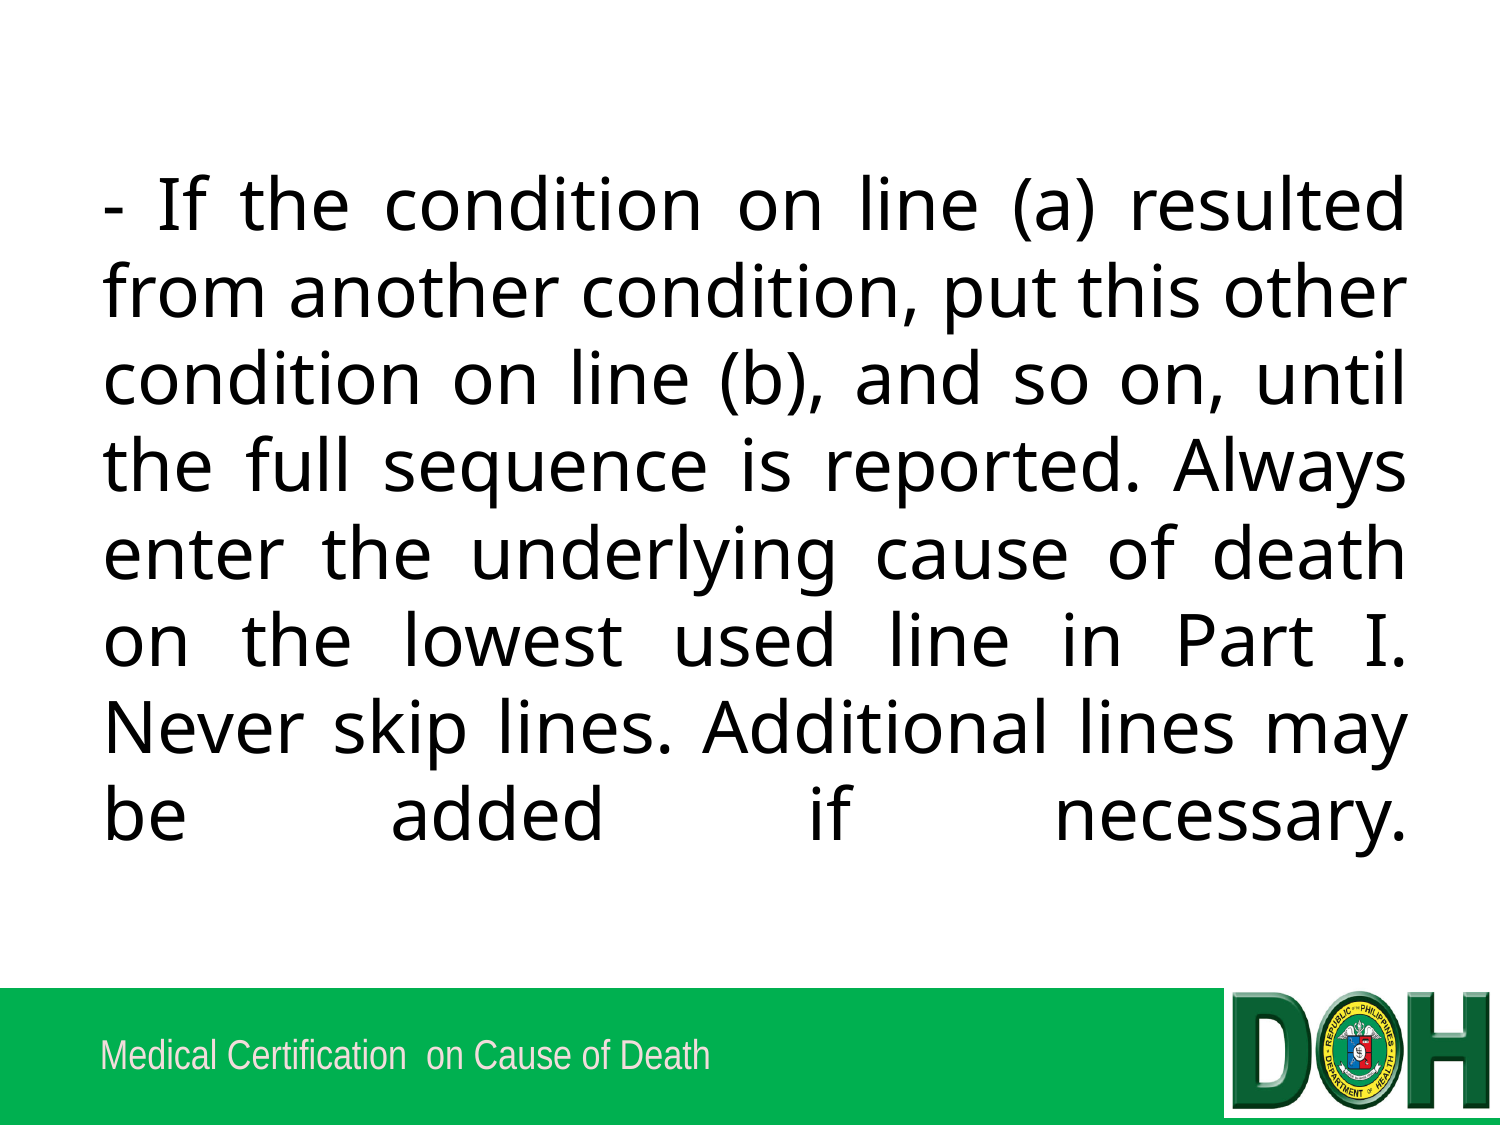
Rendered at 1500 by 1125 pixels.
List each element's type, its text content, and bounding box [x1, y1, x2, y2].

picture [1224, 980, 1500, 1118]
title - If the condition on line (a) resulted from another condition, put this other condition on line (b), and so on, until the full sequence is reported. Always enter the underlying cause of death on the lowest used line in Part I. Never skip lines. Additional lines may be added if necessary. [87, 149, 1425, 1025]
